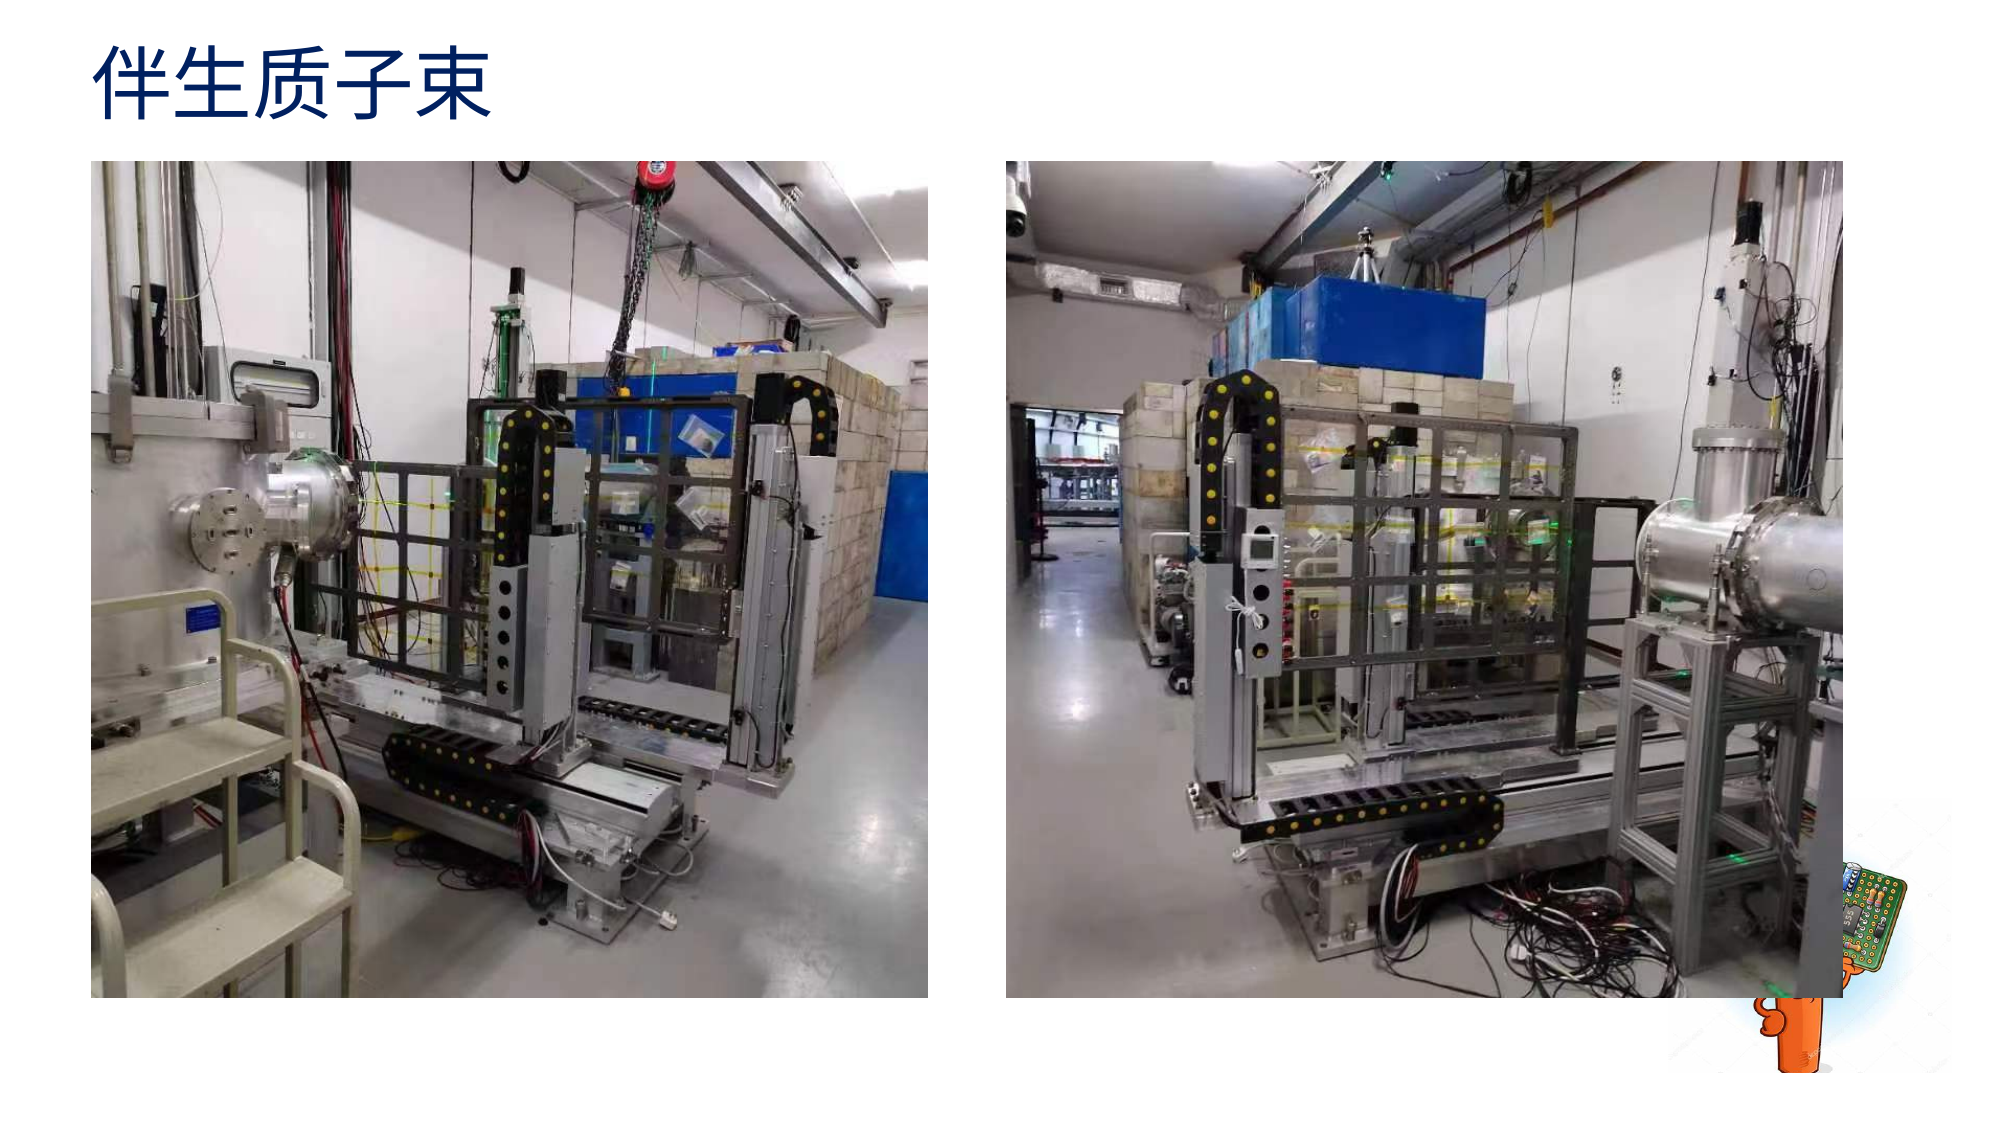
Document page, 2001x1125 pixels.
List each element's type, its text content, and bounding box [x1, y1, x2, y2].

picture [91, 161, 928, 998]
picture [1006, 161, 1952, 1073]
title 伴生质子束 [76, 35, 1802, 139]
